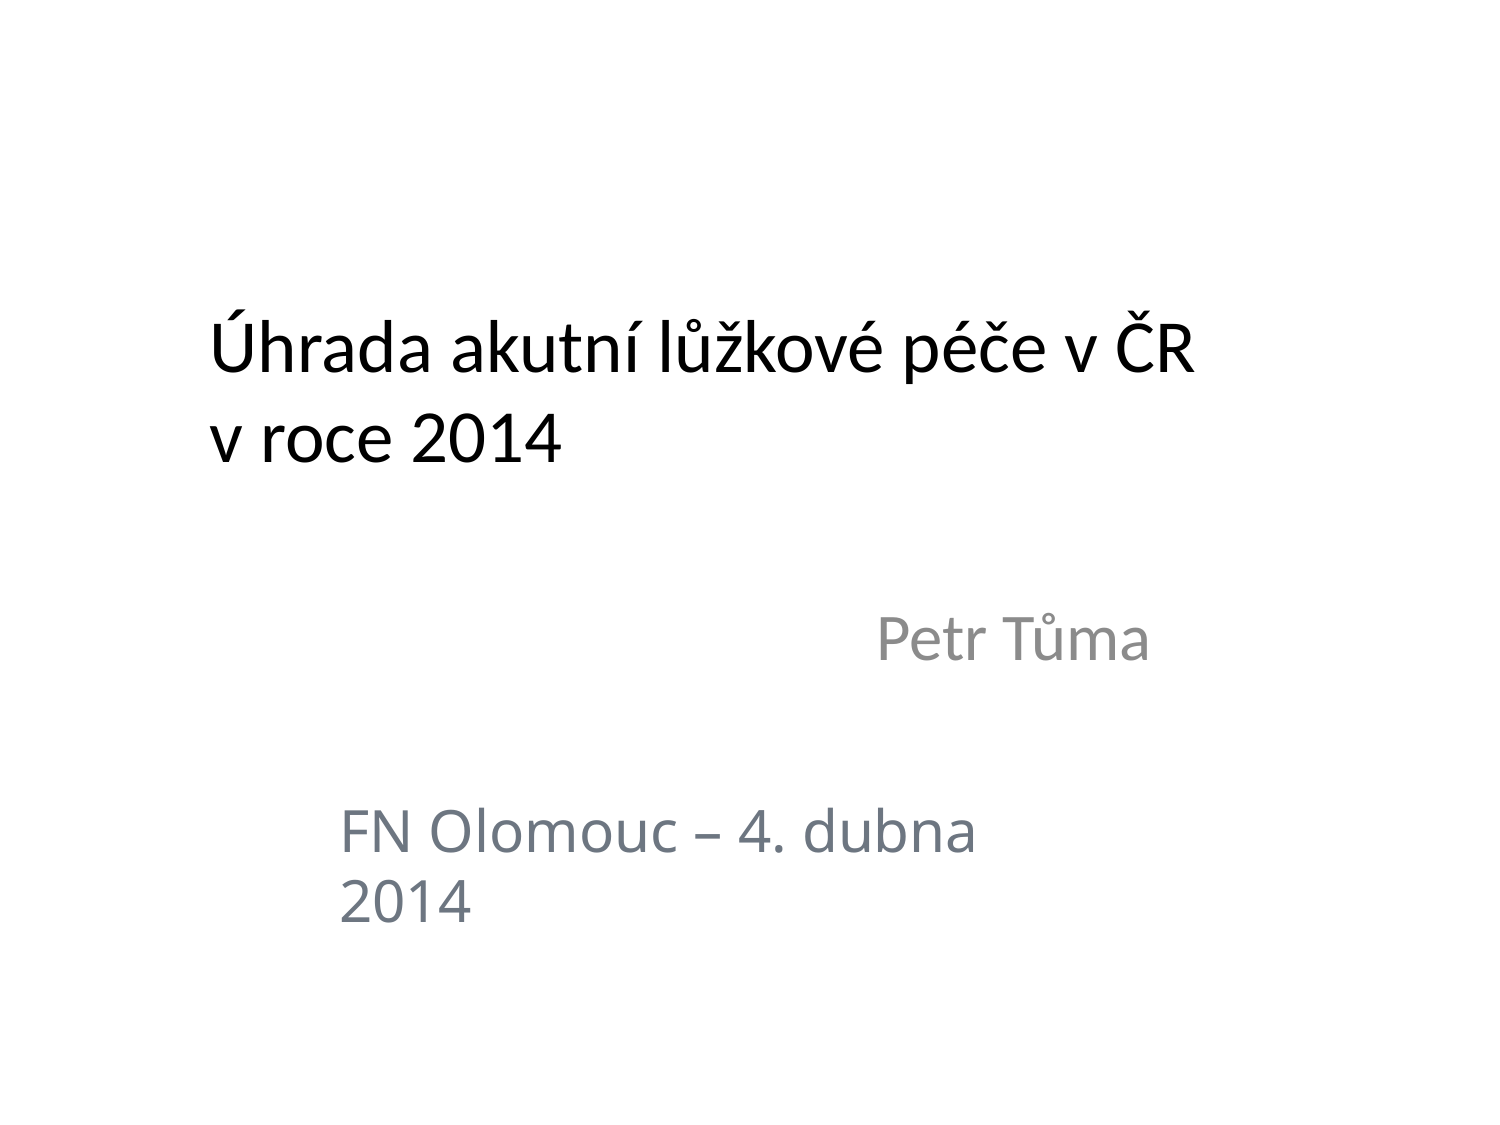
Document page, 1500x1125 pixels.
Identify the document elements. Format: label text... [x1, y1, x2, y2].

subtitle Petr Tůma [690, 586, 1323, 693]
text_box FN Olomouc – 4. dubna 2014 [324, 786, 1107, 894]
title Úhrada akutní lůžkové péče v ČR v roce 2014 [194, 267, 1223, 509]
